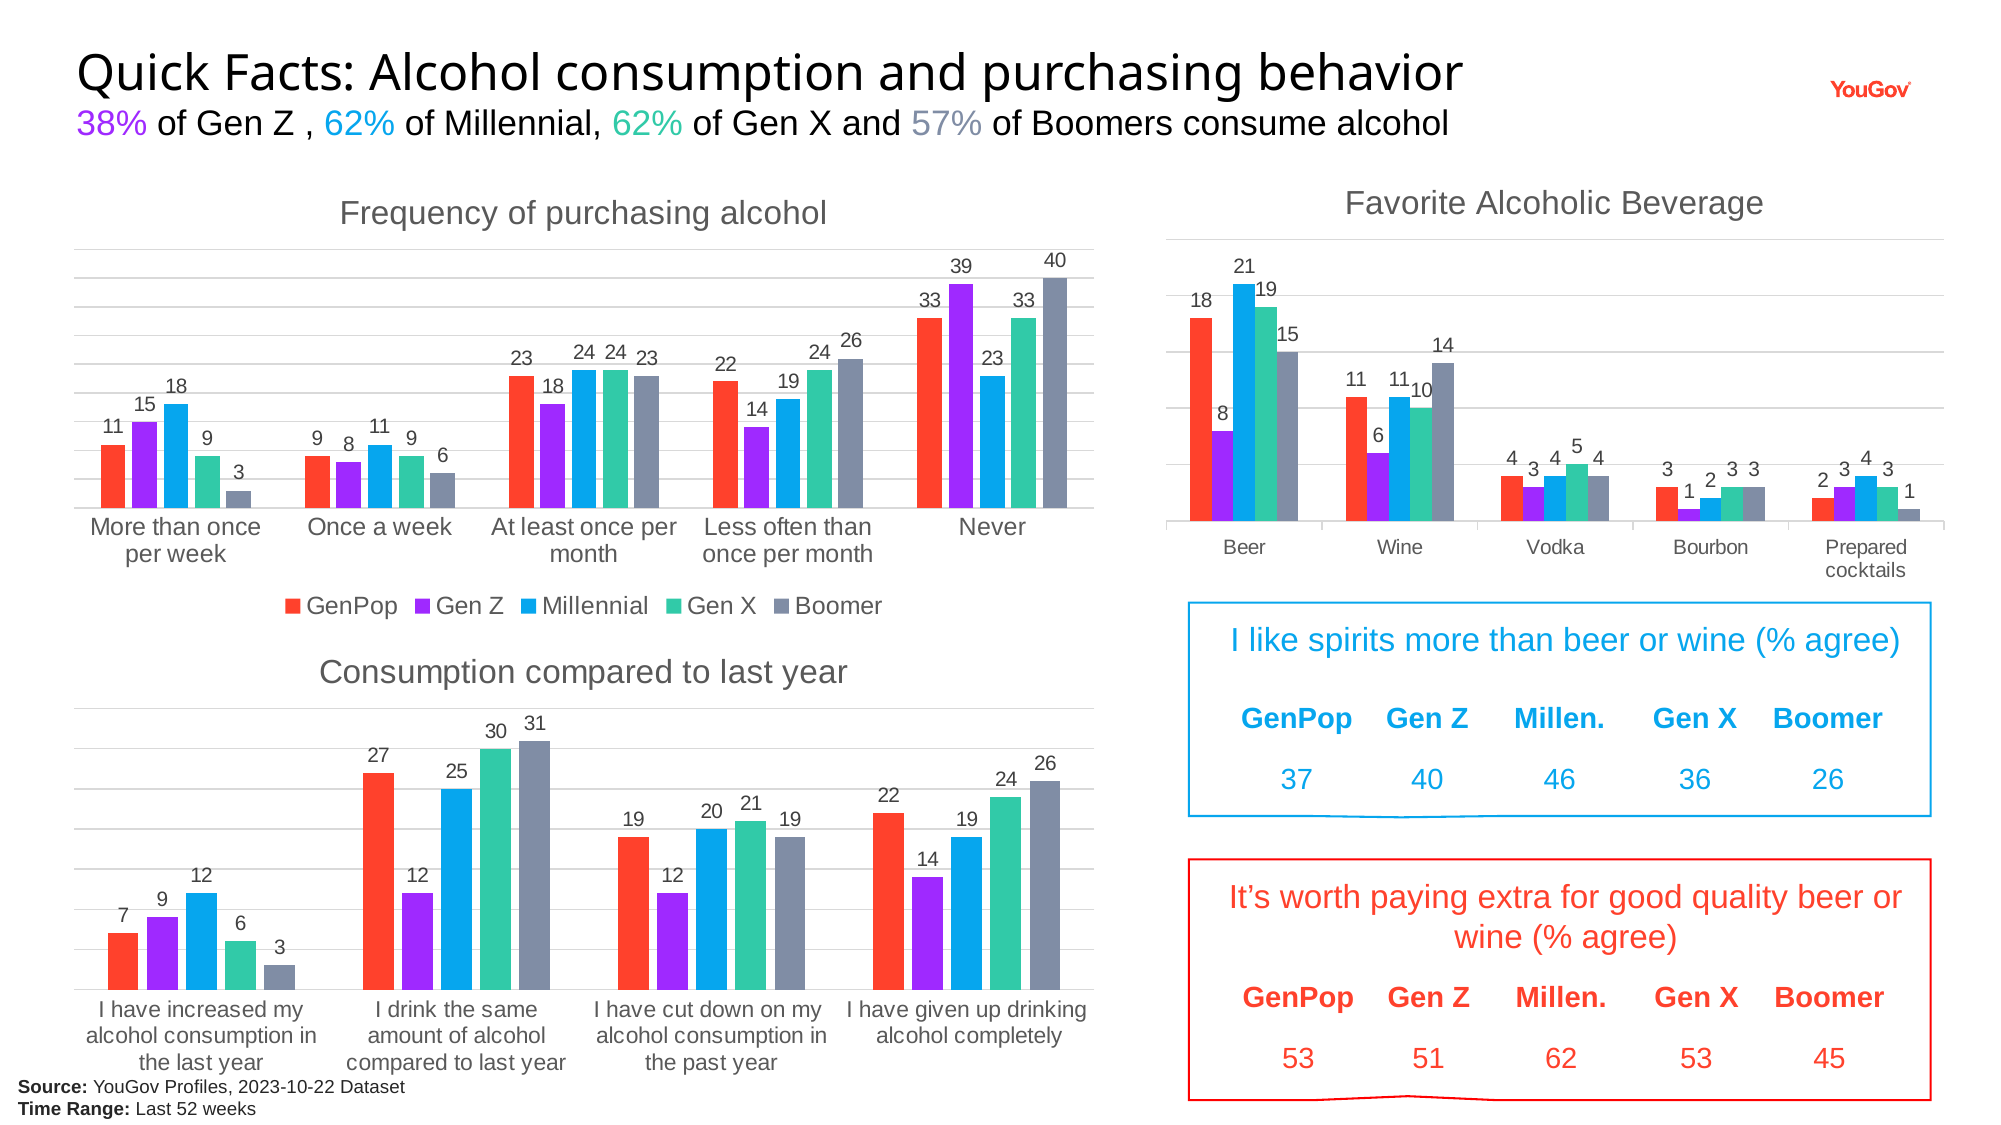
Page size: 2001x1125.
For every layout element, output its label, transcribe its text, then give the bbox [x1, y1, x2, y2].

table_header Millen. [1487, 974, 1635, 1035]
table_cell 40 [1369, 755, 1486, 816]
text_box It’s worth paying extra for good quality beer or wine (% agree) [1200, 867, 1932, 963]
text_box [1187, 858, 1932, 1102]
text_box I like spirits more than beer or wine (% agree) [1200, 611, 1932, 666]
table_header Gen Z [1370, 974, 1487, 1035]
table_cell 62 [1487, 1035, 1635, 1095]
table_header Gen X [1634, 694, 1757, 755]
chart [52, 167, 1116, 1085]
table_header Millen. [1486, 694, 1634, 755]
table_cell 53 [1635, 1035, 1758, 1095]
table_cell 53 [1226, 1035, 1370, 1095]
table_cell 36 [1634, 755, 1757, 816]
table_header Boomer [1757, 694, 1899, 755]
table_header Gen Z [1369, 694, 1486, 755]
table_header Gen X [1635, 974, 1758, 1035]
table_header Boomer [1758, 974, 1901, 1035]
table_cell 37 [1225, 755, 1369, 816]
table_cell 51 [1370, 1035, 1487, 1095]
text_box Quick Facts: Alcohol consumption and purchasing behavior 38% of Gen Z , 62% of Millennial, 62% of Gen X and 57% of Boomers consume alcohol [76, 40, 1828, 194]
text_box Source: YouGov Profiles, 2023-10-22 Dataset Time Range: Last 52 weeks [17, 1074, 734, 1120]
table_header GenPop [1225, 694, 1369, 755]
chart [1150, 158, 1960, 592]
text_box [1187, 601, 1932, 819]
table_cell 26 [1757, 755, 1899, 816]
table_header GenPop [1226, 974, 1370, 1035]
table_cell 45 [1758, 1035, 1901, 1095]
table_cell 46 [1486, 755, 1634, 816]
